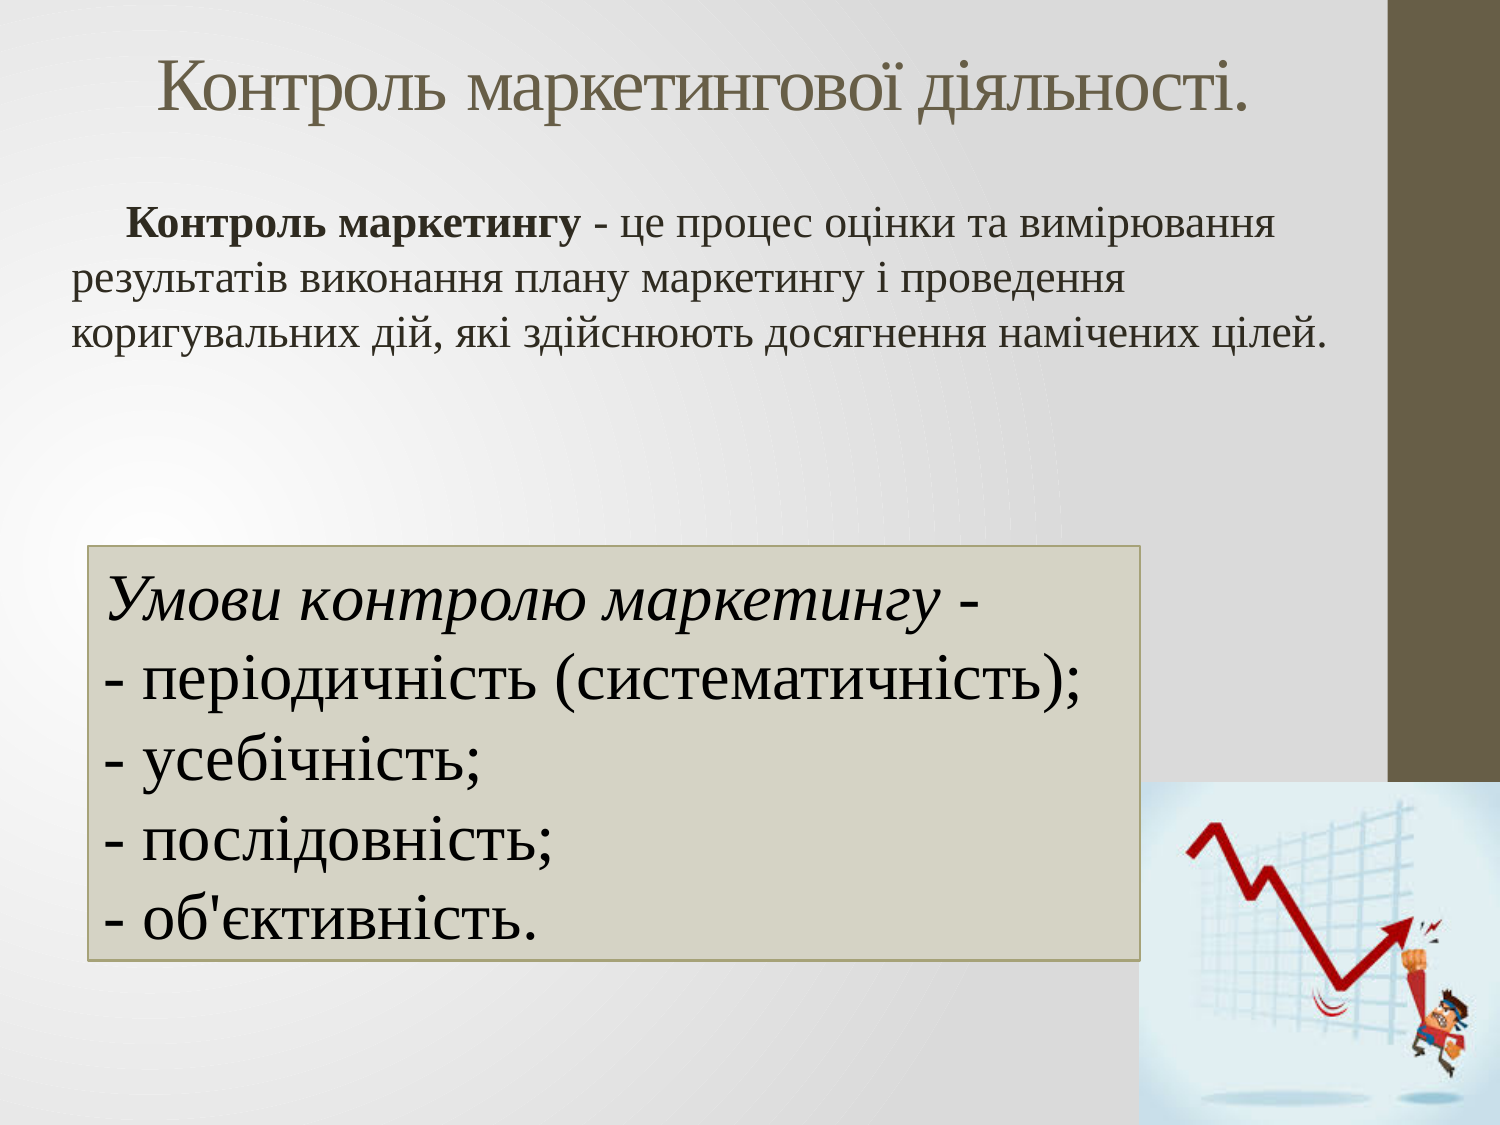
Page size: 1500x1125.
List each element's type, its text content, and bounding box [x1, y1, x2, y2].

list Контроль маркетингу - це процес оцінки та вимірювання результатів виконання плану маркетингу і проведення коригувальних дій, які здійснюють досягнення намічених цілей. [0, 184, 1439, 927]
title Контроль маркетингової діяльності. [0, 0, 1425, 161]
text_box Умови контролю маркетингу - - періодичність (систематичність); - усебічність; - послідовність; - об'єктивність. [87, 545, 1141, 962]
picture [1138, 782, 1500, 1125]
